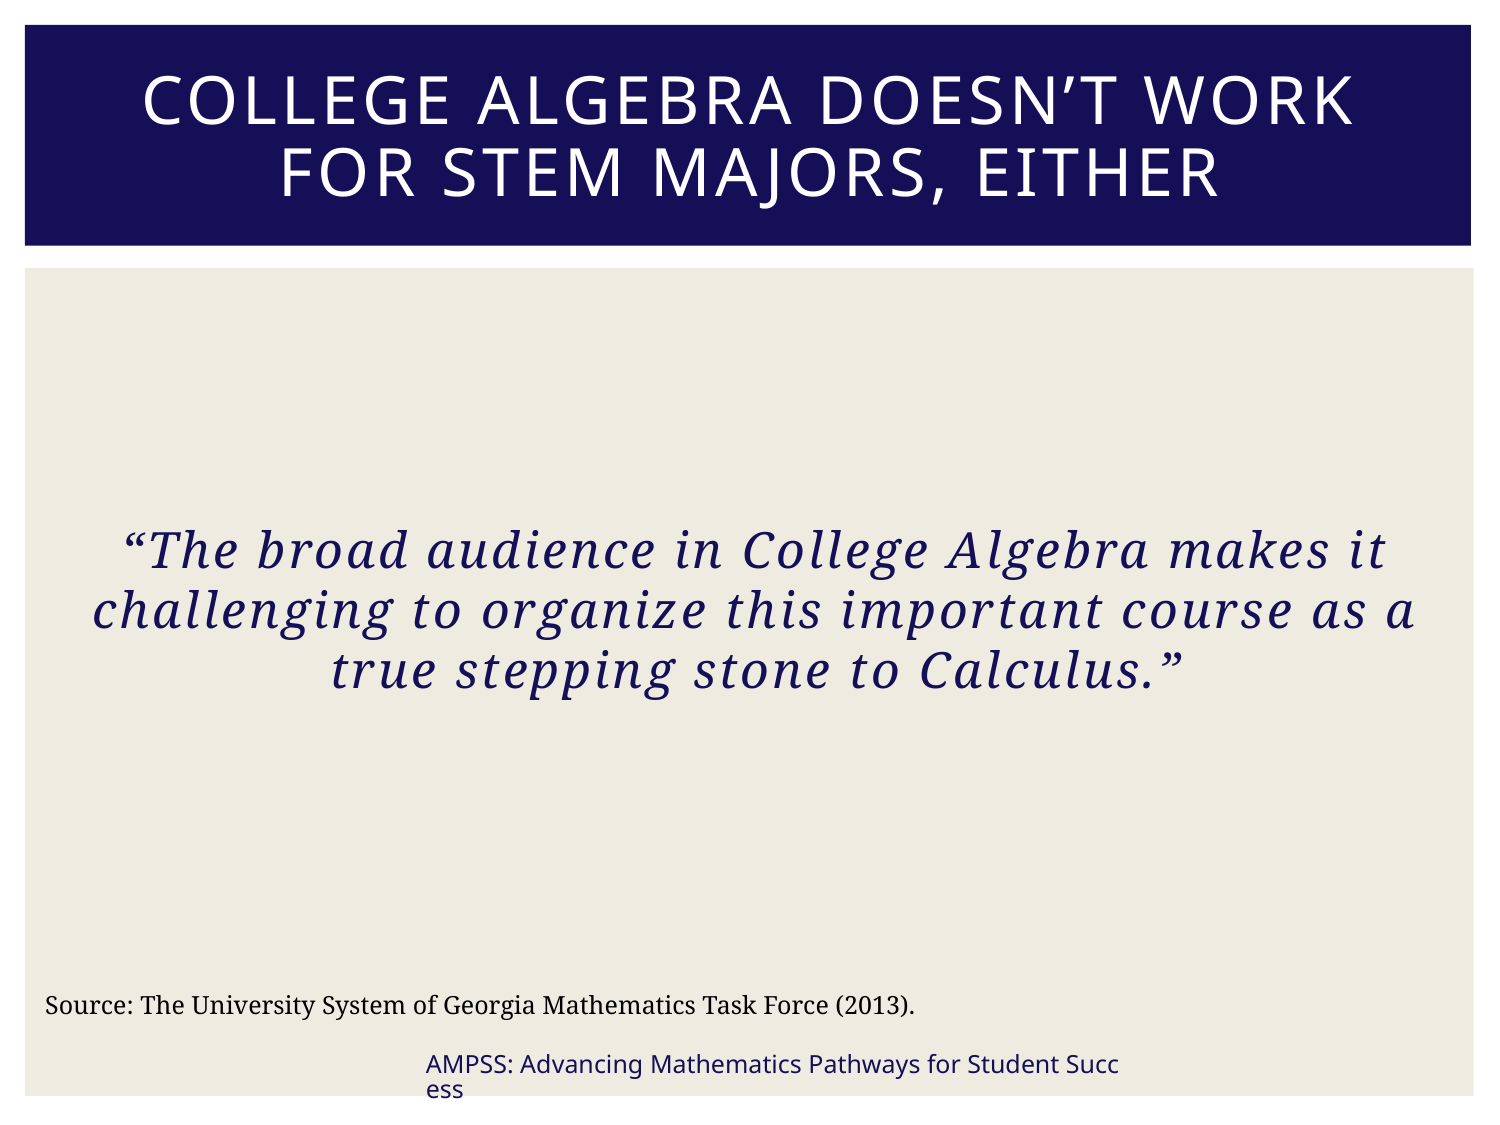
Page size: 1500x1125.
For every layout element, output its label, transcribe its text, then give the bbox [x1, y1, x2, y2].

footer AMPSS: Advancing Mathematics Pathways for Student Success [410, 1042, 1148, 1088]
text_box Source: The University System of Georgia Mathematics Task Force (2013). [30, 982, 1470, 1028]
title College Algebra doesn’t work for STEM majors, either [62, 52, 1438, 226]
list “The broad audience in College Algebra makes it challenging to organize this important course as a true stepping stone to Calculus.” [62, 281, 1442, 982]
